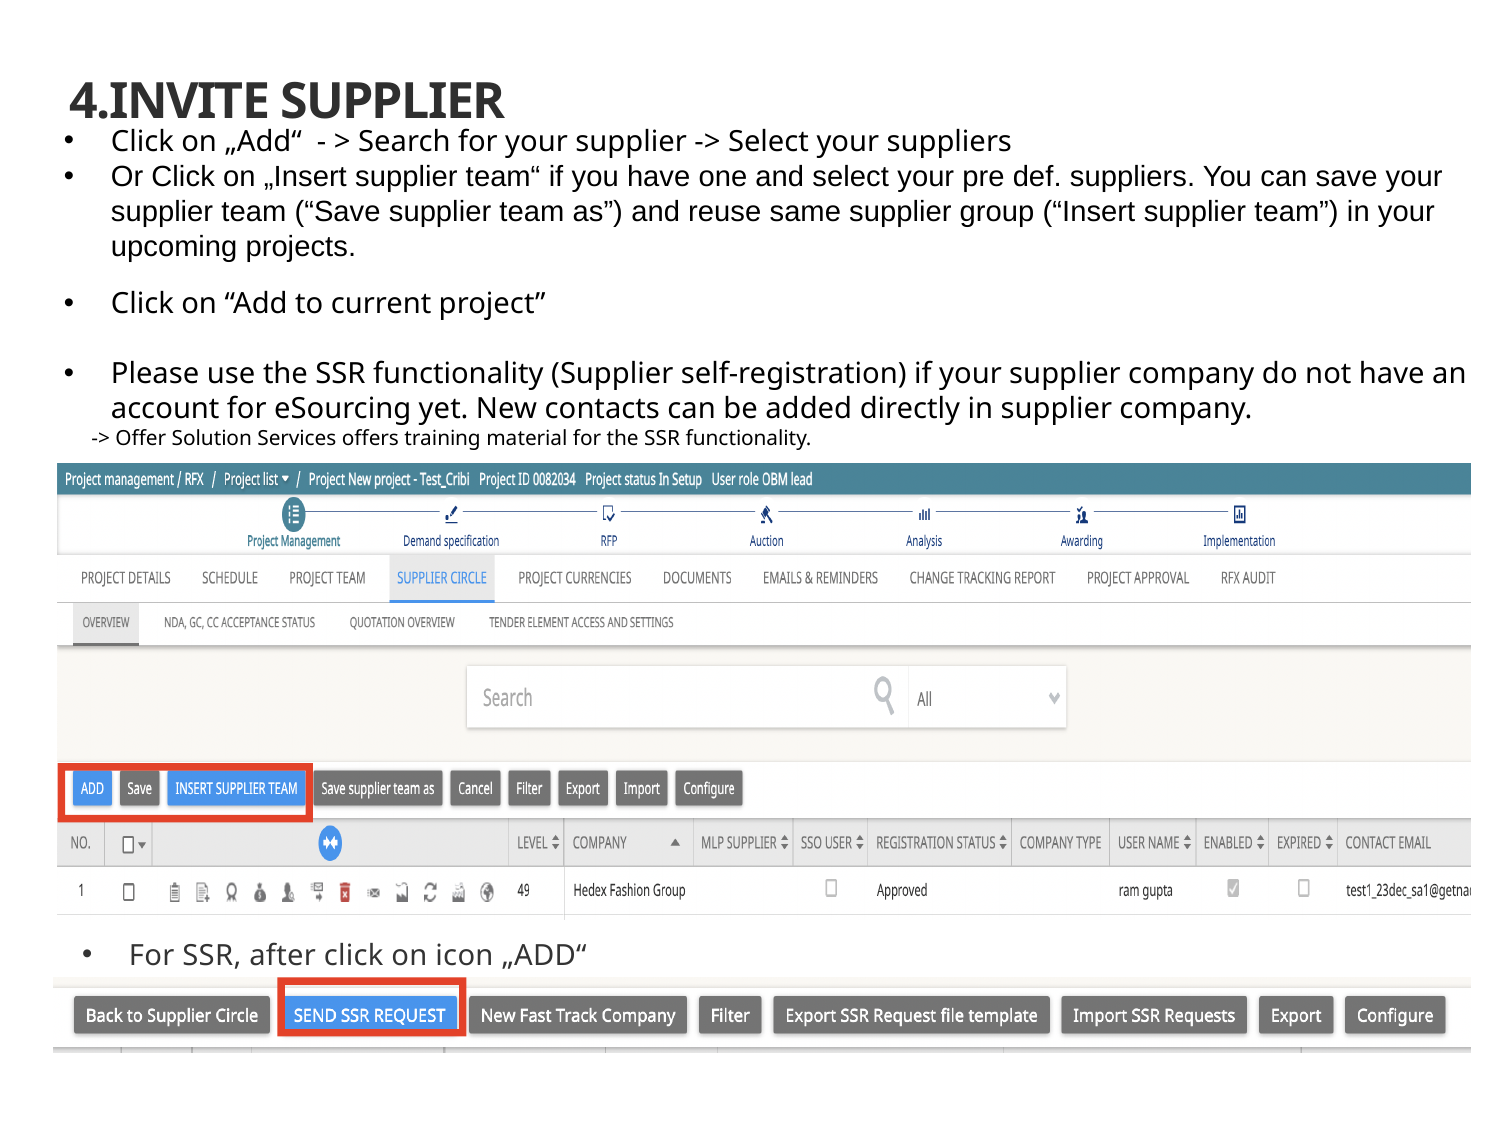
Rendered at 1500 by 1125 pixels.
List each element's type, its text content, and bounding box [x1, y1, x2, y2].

title 4.INVITE SUPPLIER [53, 54, 1471, 138]
text_box Click on „Add“ - > Search for your supplier -> Select your suppliers Or Click on „Insert supplier team“ if you have one and select your pre def. suppliers. You can save your supplier team (“Save supplier team as”) and reuse same supplier group (“Insert supplier team”) in your upcoming projects. Click on “Add to current project” Please use the SSR functionality (Supplier self-registration) if your supplier company do not have an account for eSourcing yet. New contacts can be added directly in supplier company. -> Offer Solution Services offers training material for the SSR functionality. [57, 116, 1483, 456]
picture [52, 977, 1471, 1053]
picture [57, 463, 1471, 921]
text_box For SSR, after click on icon „ADD“ [75, 921, 1155, 977]
